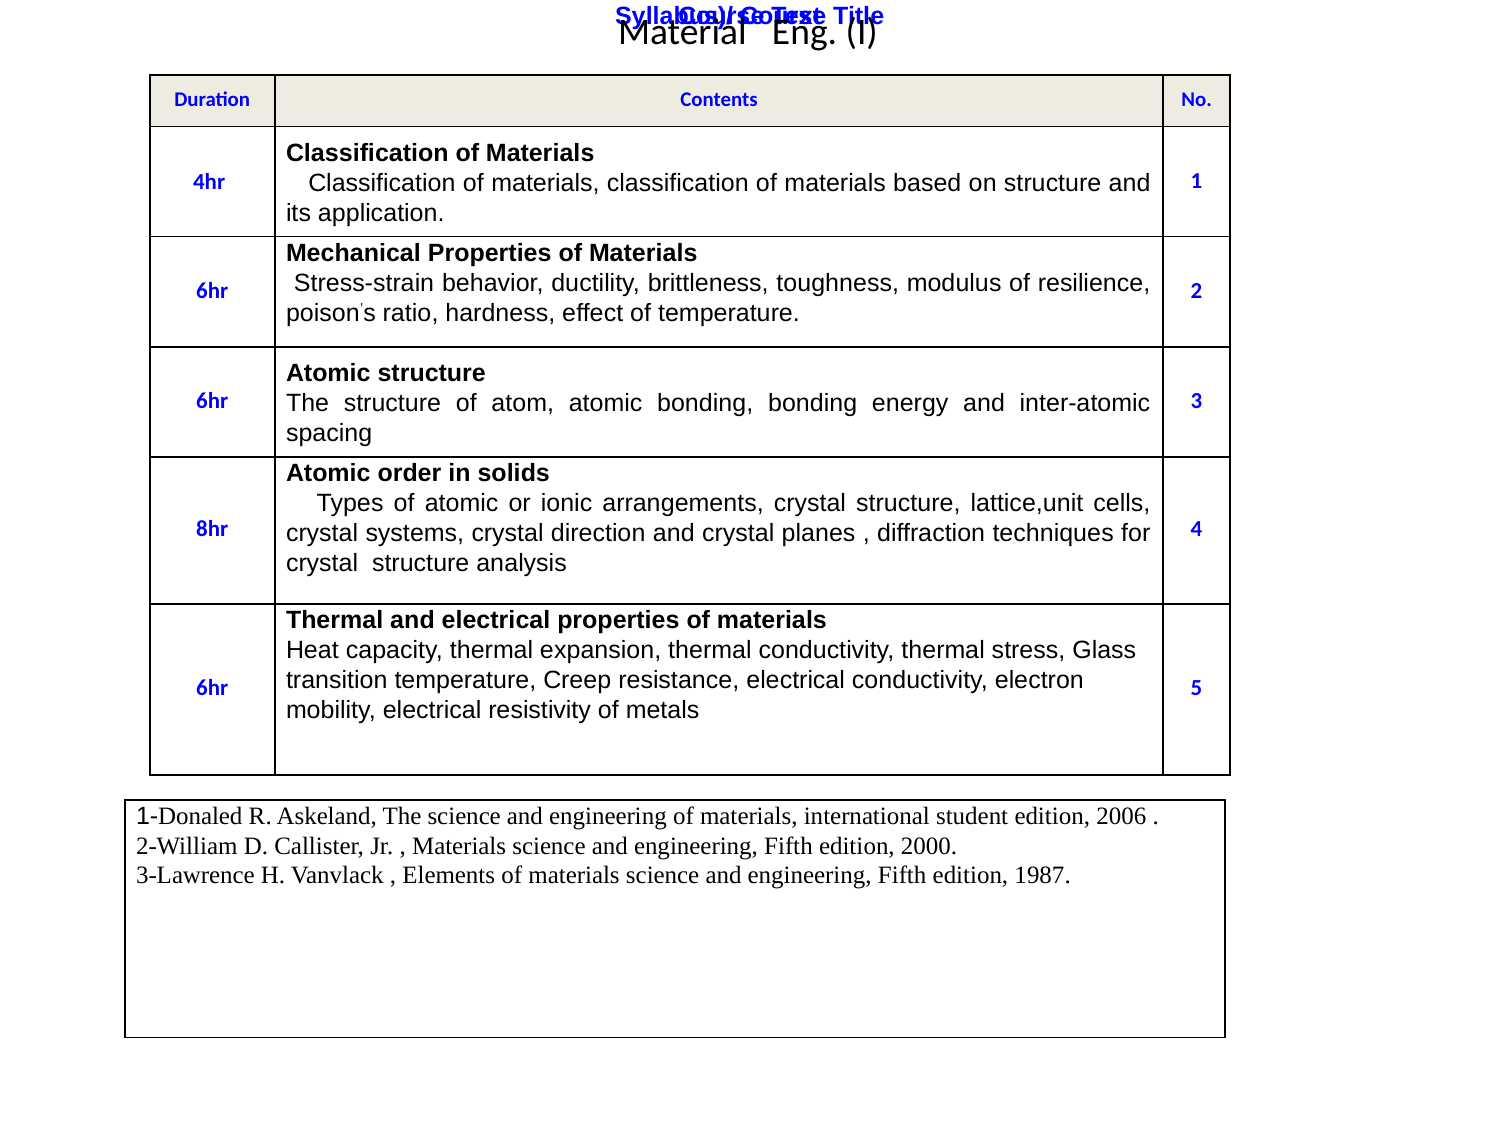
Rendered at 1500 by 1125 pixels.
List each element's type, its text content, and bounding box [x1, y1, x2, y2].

text_box Syllabus)/ Course Title [837, 0, 900, 83]
table_cell Classification of Materials Classification of materials, classification of materials based on structure and its application. [276, 127, 1162, 236]
table_header Duration [151, 76, 274, 126]
text_box Syllabus)/ Course Title [599, 0, 663, 83]
table_cell 6hr [151, 605, 274, 774]
table_cell 8hr [151, 458, 274, 603]
table_cell Atomic structure The structure of atom, atomic bonding, bonding energy and inter-atomic spacing [276, 348, 1162, 456]
text_box Material Eng. (Ι) [603, 0, 897, 60]
table_cell Thermal and electrical properties of materials Heat capacity, thermal expansion, thermal conductivity, thermal stress, Glass transition temperature, Creep resistance, electrical conductivity, electron mobility, electrical resistivity of metals [276, 605, 1162, 774]
table_cell 6hr [151, 237, 274, 346]
table_cell 2 [1164, 237, 1229, 346]
table_cell 6hr [151, 348, 274, 456]
table_cell 4 [1164, 458, 1229, 603]
table_cell Atomic order in solids Types of atomic or ionic arrangements, crystal structure, lattice,unit cells, crystal systems, crystal direction and crystal planes , diffraction techniques for crystal structure analysis [276, 458, 1162, 603]
table_header Contents [276, 76, 1162, 126]
table_header 1-Donaled R. Askeland, The science and engineering of materials, international student edition, 2006 . 2-William D. Callister, Jr. , Materials science and engineering, Fifth edition, 2000. 3-Lawrence H. Vanvlack , Elements of materials science and engineering, Fifth edition, 1987. [126, 801, 1224, 1037]
table_cell Mechanical Properties of Materials Stress-strain behavior, ductility, brittleness, toughness, modulus of resilience, poison’s ratio, hardness, effect of temperature. [276, 237, 1162, 346]
text_box Course Text [663, 60, 837, 83]
table_cell 1 [1164, 127, 1229, 236]
table_cell 3 [1164, 348, 1229, 456]
table_cell 5 [1164, 605, 1229, 774]
table_header No. [1164, 76, 1229, 126]
table_cell 4hr [151, 127, 274, 236]
